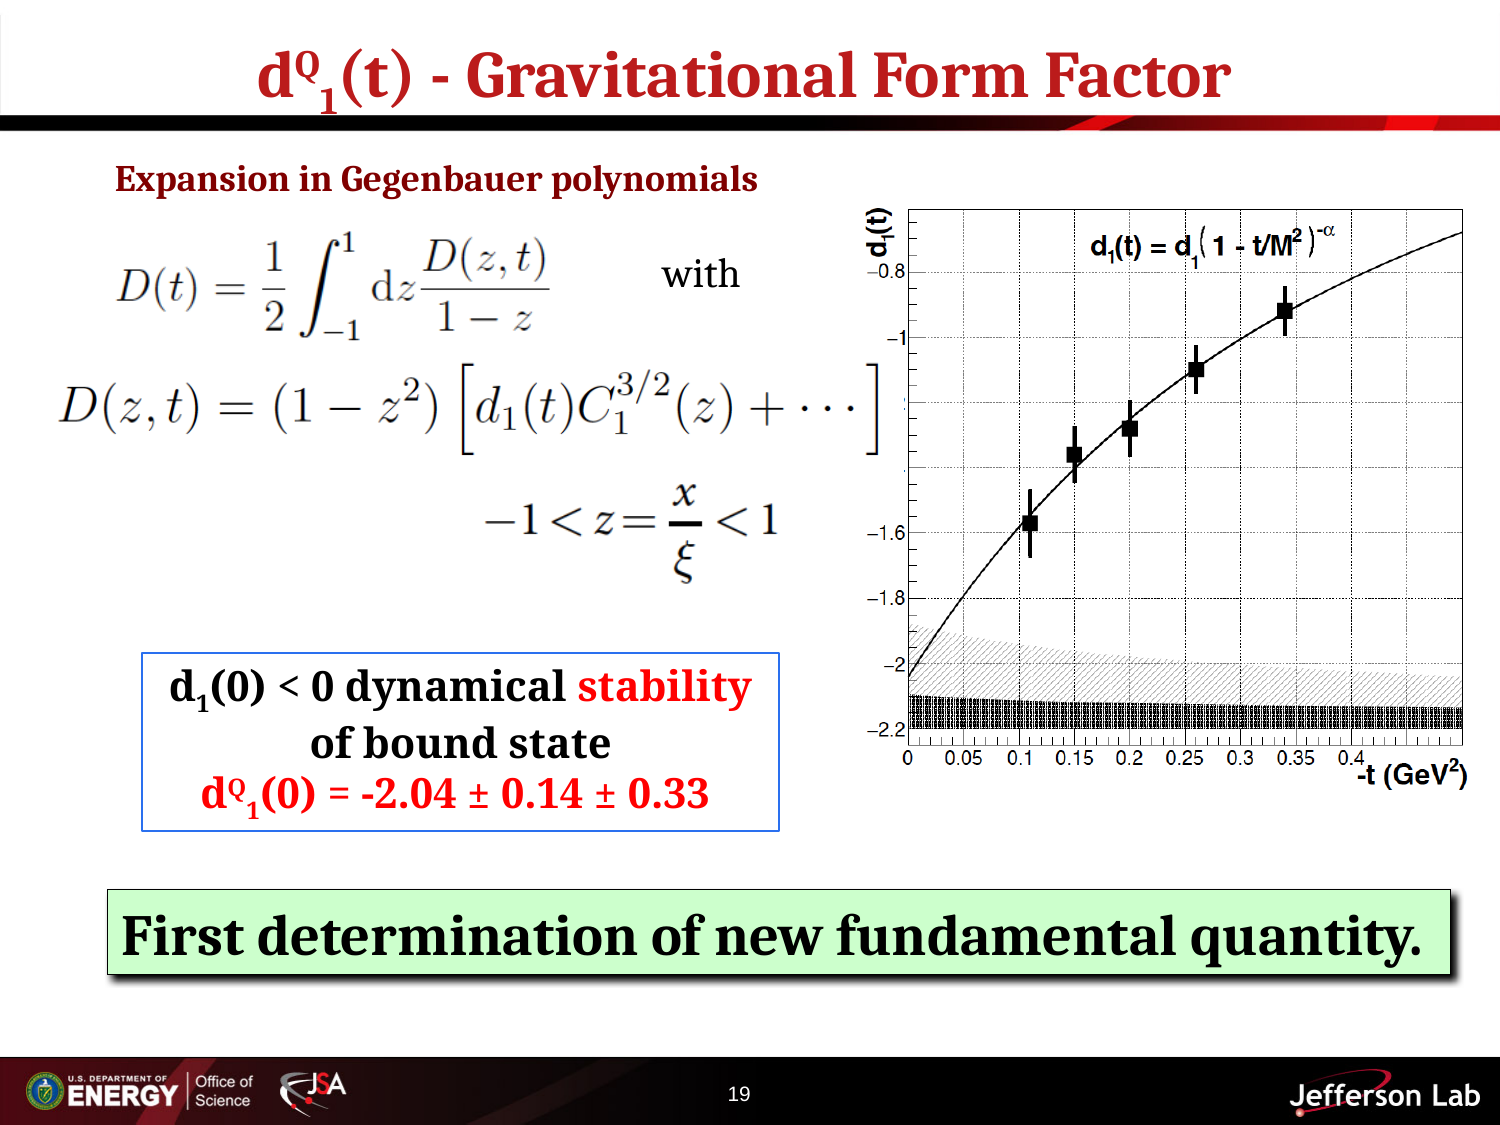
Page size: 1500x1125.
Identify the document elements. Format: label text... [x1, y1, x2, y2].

text_box Expansion in Gegenbauer polynomials [99, 146, 783, 207]
text_box with [647, 238, 756, 304]
text_box First determination of new fundamental quantity. [107, 889, 1451, 975]
text_box d1(0) < 0 dynamical stability of bound state dQ1(0) = -2.04 ± 0.14 ± 0.33 [142, 652, 779, 832]
picture [0, 0, 1500, 1125]
title dQ1(t) - Gravitational Form Factor [50, 33, 1440, 114]
